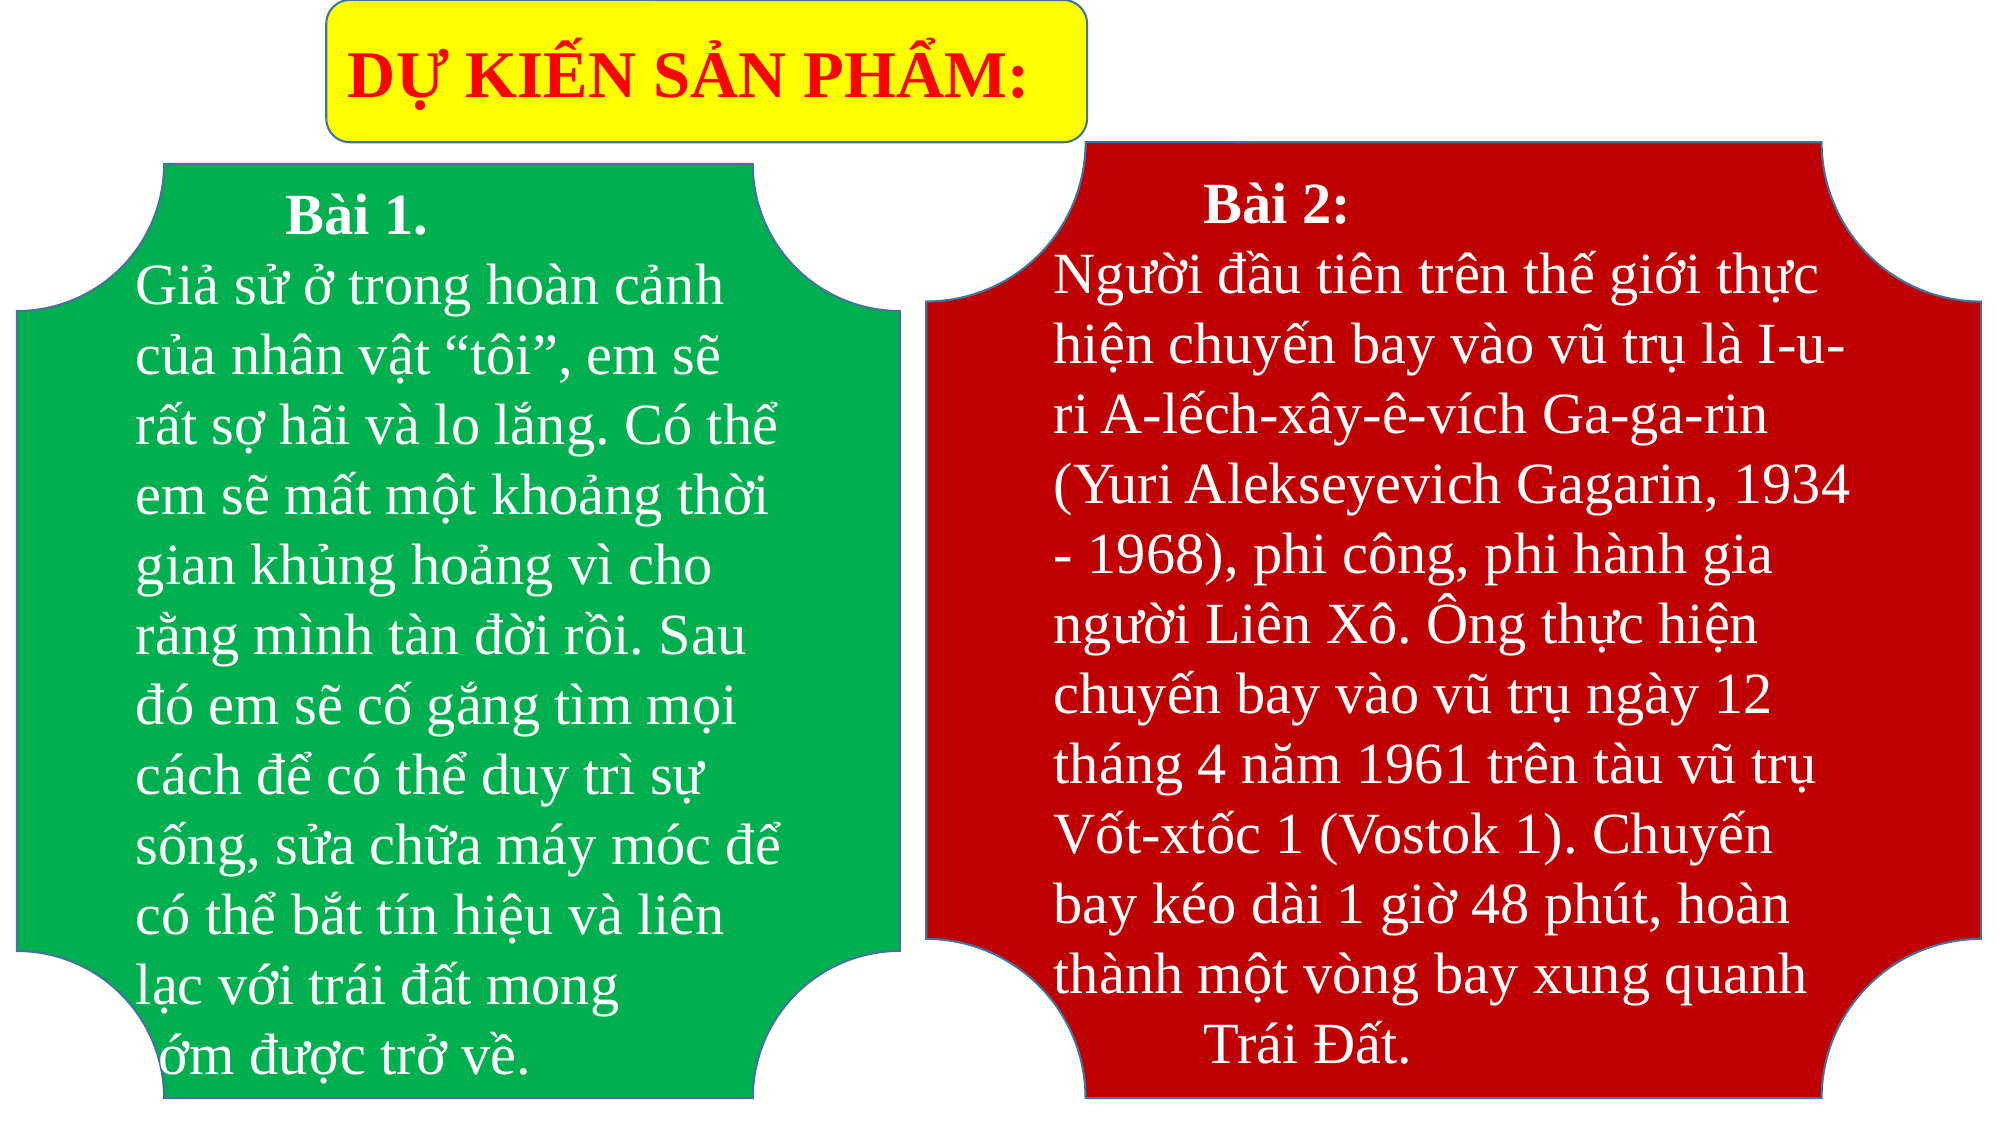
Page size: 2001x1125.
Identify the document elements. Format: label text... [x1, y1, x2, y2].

text_box Bài 1. Giả sử ở trong hoàn cảnh của nhân vật “tôi”, em sẽ rất sợ hãi và lo lắng. Có thể em sẽ mất một khoảng thời gian khủng hoảng vì cho rằng mình tàn đời rồi. Sau đó em sẽ cố gắng tìm mọi cách để có thể duy trì sự sống, sửa chữa máy móc để có thể bắt tín hiệu và liên lạc với trái đất mong sớm được trở về. [15, 162, 901, 1100]
text_box Bài 2: Người đầu tiên trên thế giới thực hiện chuyến bay vào vũ trụ là I-u-ri A-lếch-xây-ê-vích Ga-ga-rin (Yuri Alekseyevich Gagarin, 1934 - 1968), phi công, phi hành gia người Liên Xô. Ông thực hiện chuyến bay vào vũ trụ ngày 12 tháng 4 năm 1961 trên tàu vũ trụ Vốt-xtốc 1 (Vostok 1). Chuyến bay kéo dài 1 giờ 48 phút, hoàn thành một vòng bay xung quanh Trái Đất. [925, 141, 1982, 1100]
text_box DỰ KIẾN SẢN PHẨM: [325, 0, 1089, 144]
